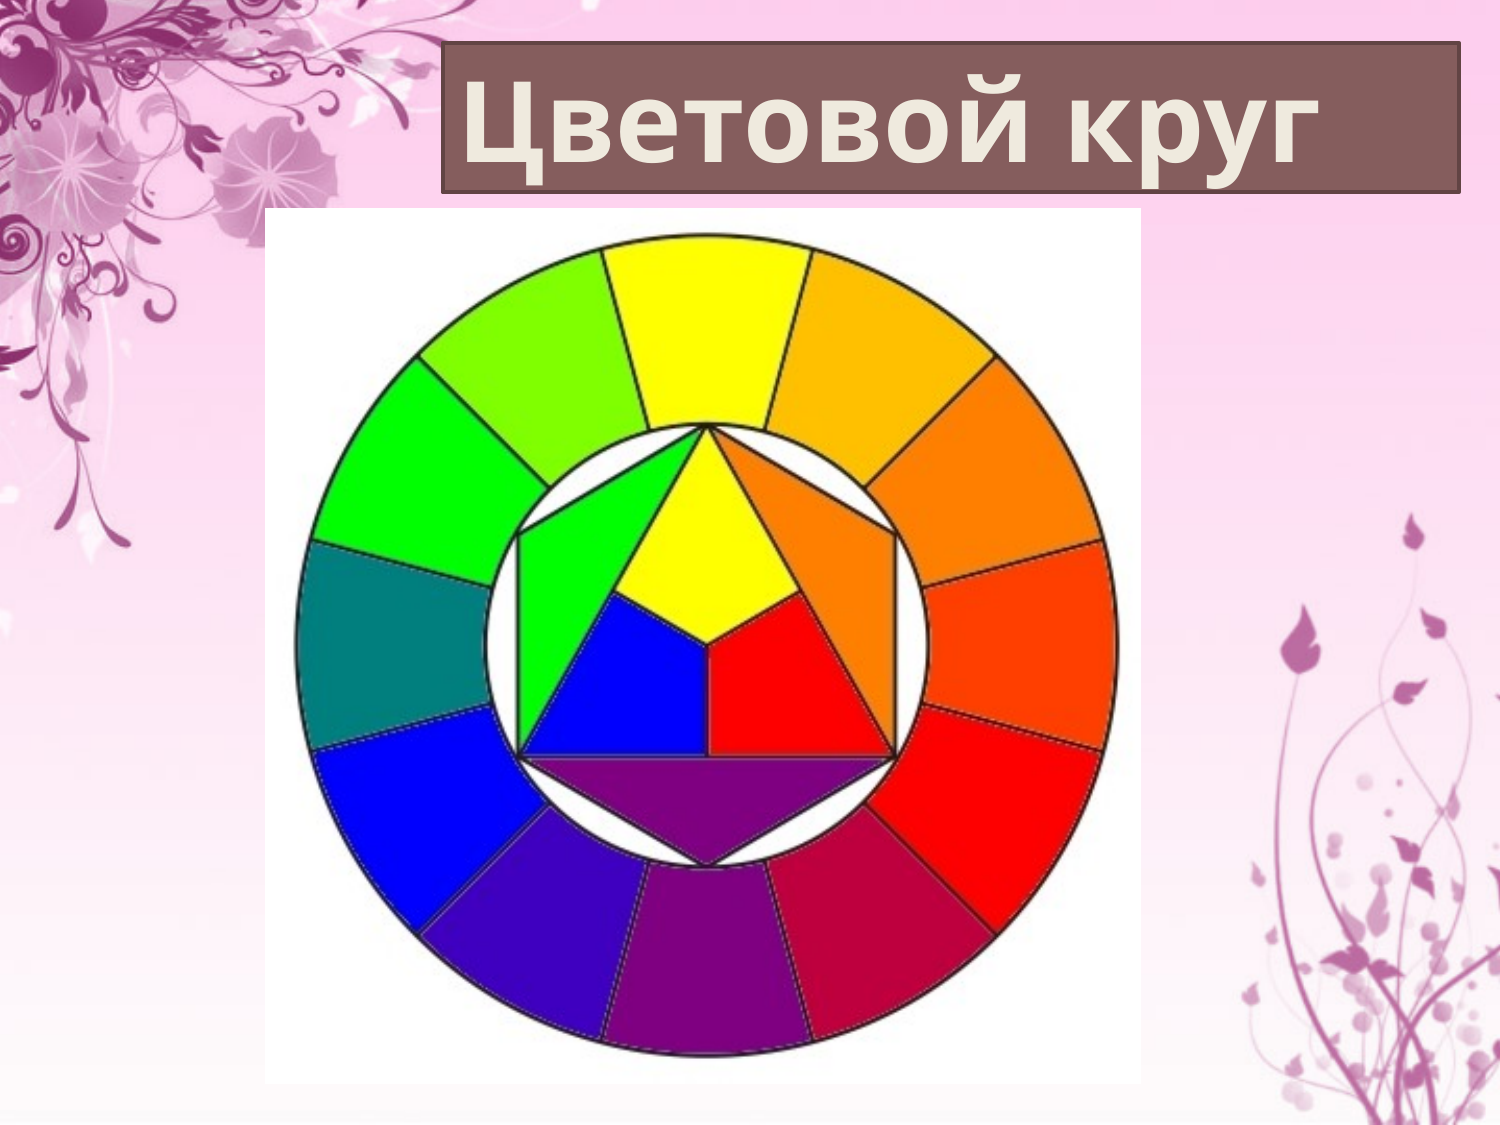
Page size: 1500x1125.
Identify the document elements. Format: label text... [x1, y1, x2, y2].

text_box Цветовой круг [441, 41, 1461, 194]
picture [0, 0, 1500, 1125]
